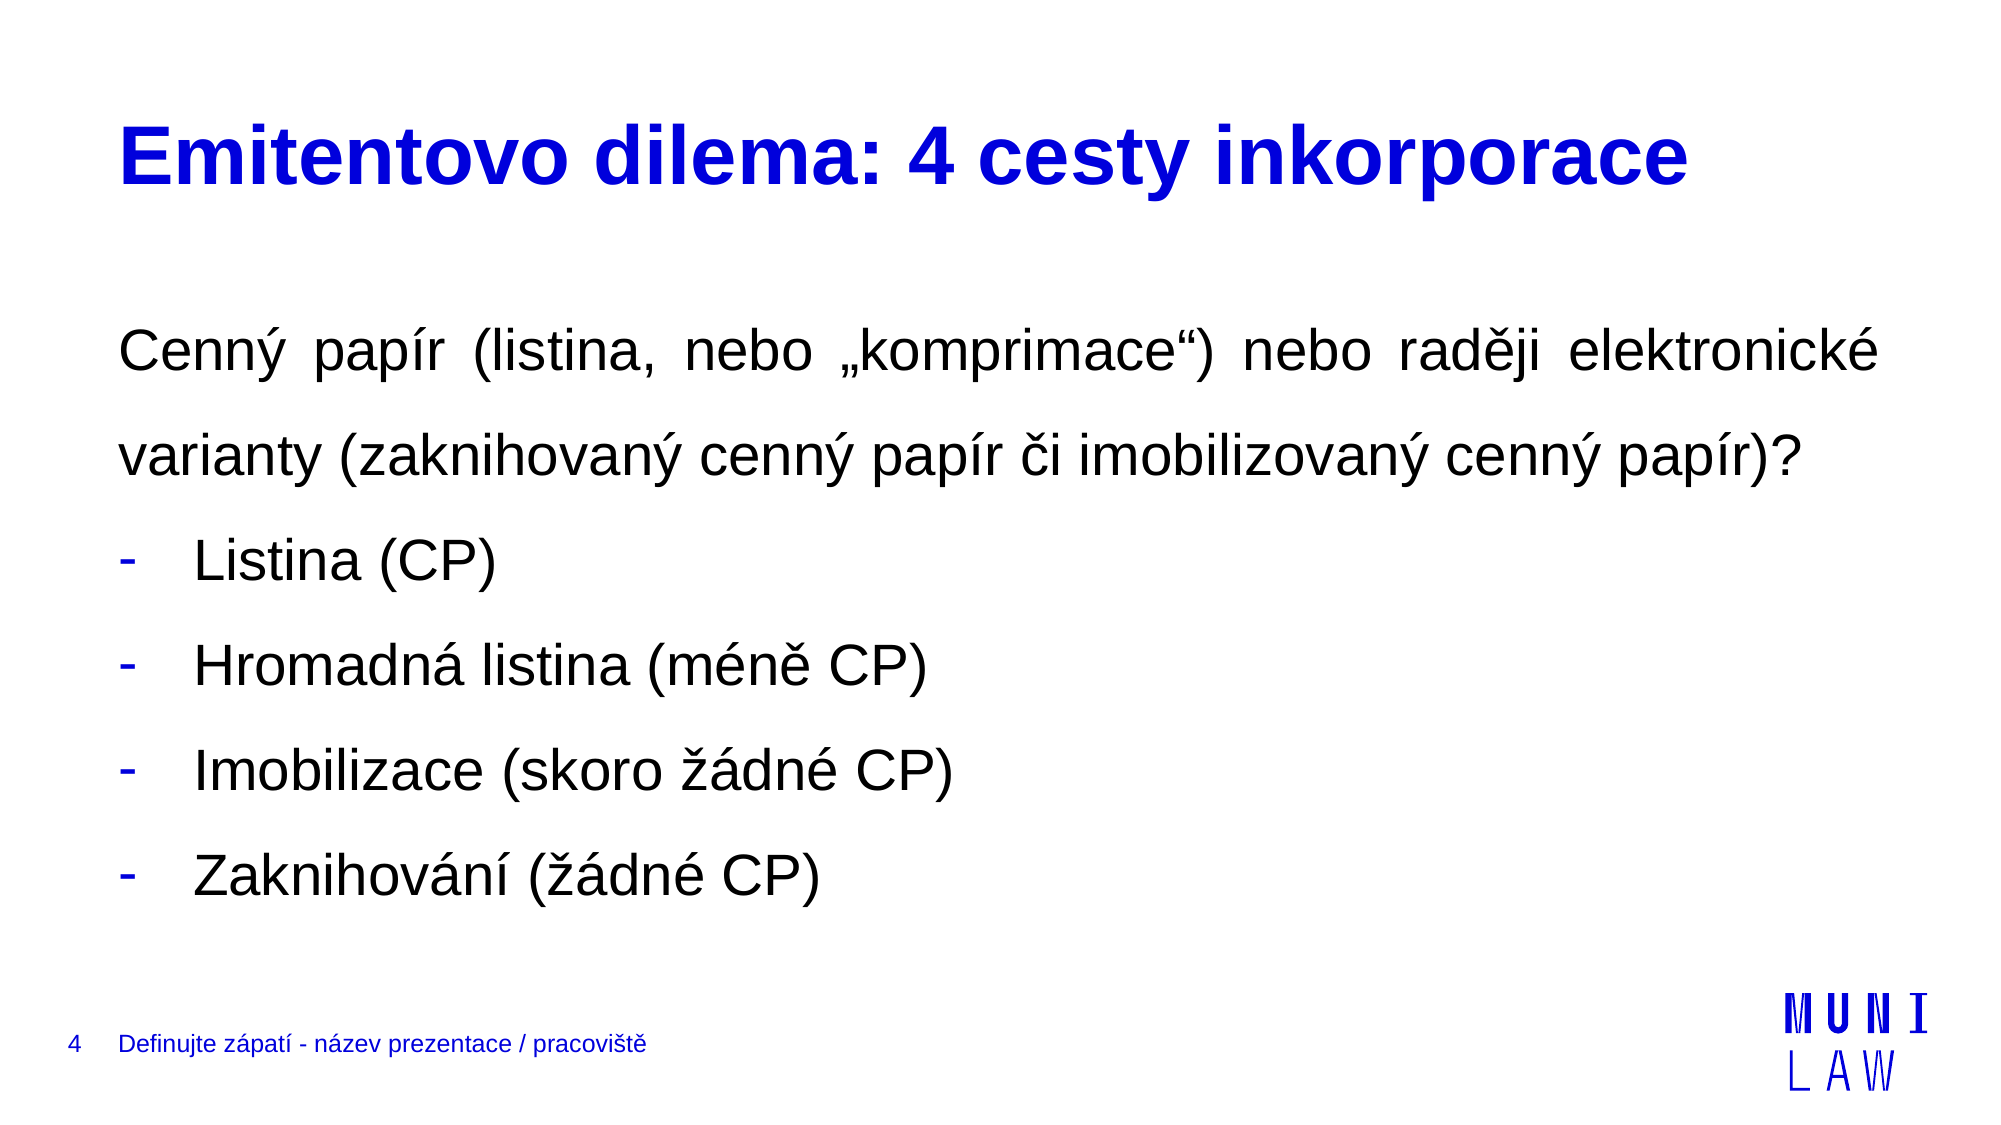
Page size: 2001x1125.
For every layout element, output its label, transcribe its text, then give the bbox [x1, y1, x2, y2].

title Emitentovo dilema: 4 cesty inkorporace [118, 118, 1883, 193]
footer Definujte zápatí - název prezentace / pracoviště [118, 1021, 1418, 1063]
list Cenný papír (listina, nebo „komprimace“) nebo raději elektronické varianty (zaknihovaný cenný papír či imobilizovaný cenný papír)? Listina (CP) Hromadná listina (méně CP) Imobilizace (skoro žádné CP) Zaknihování (žádné CP) [118, 277, 1883, 957]
slide_number 4 [67, 1021, 110, 1063]
